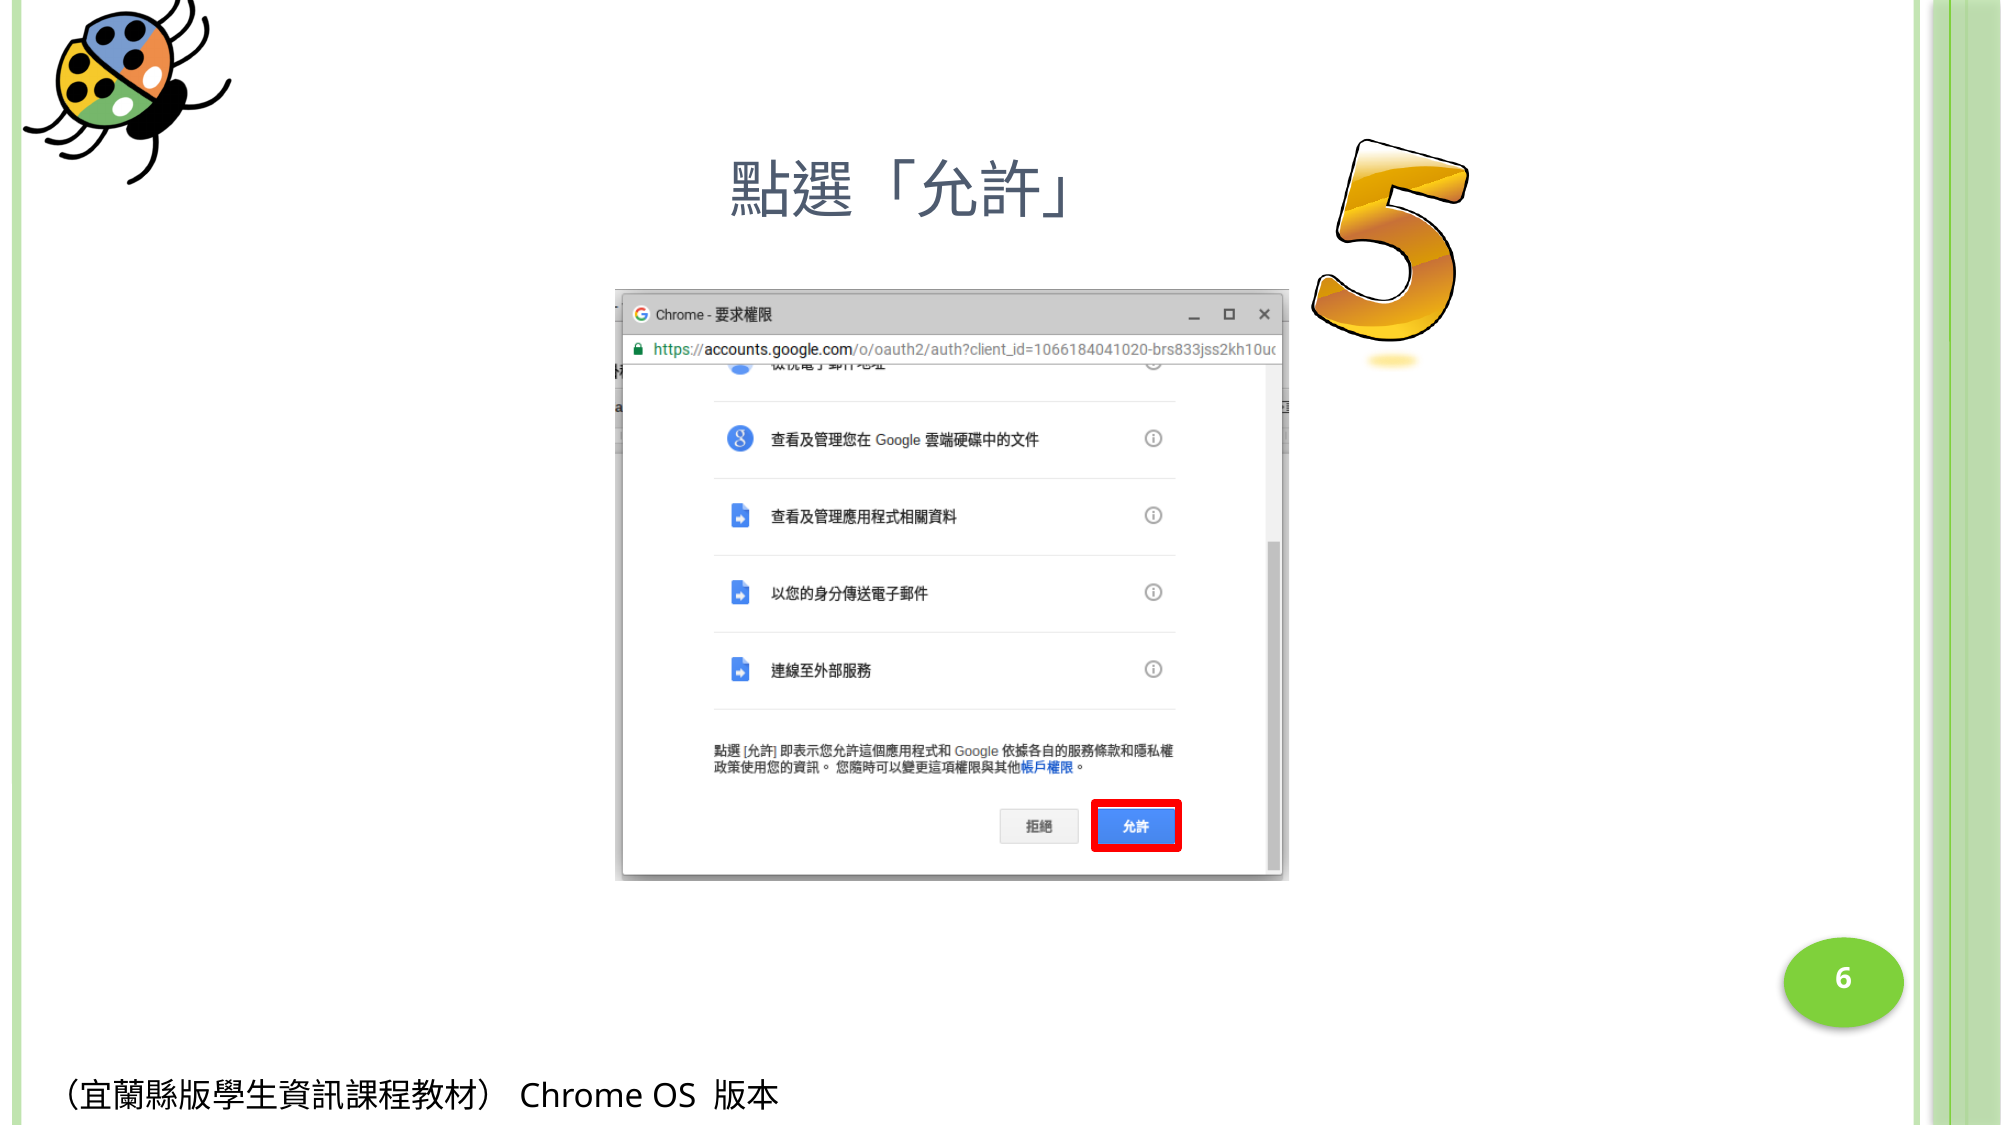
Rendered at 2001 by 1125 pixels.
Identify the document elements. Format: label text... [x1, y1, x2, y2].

slide_number 6 [1793, 936, 1894, 1023]
picture [614, 134, 1506, 881]
title 點選「允許」 [99, 45, 1734, 233]
picture [2, 0, 240, 205]
